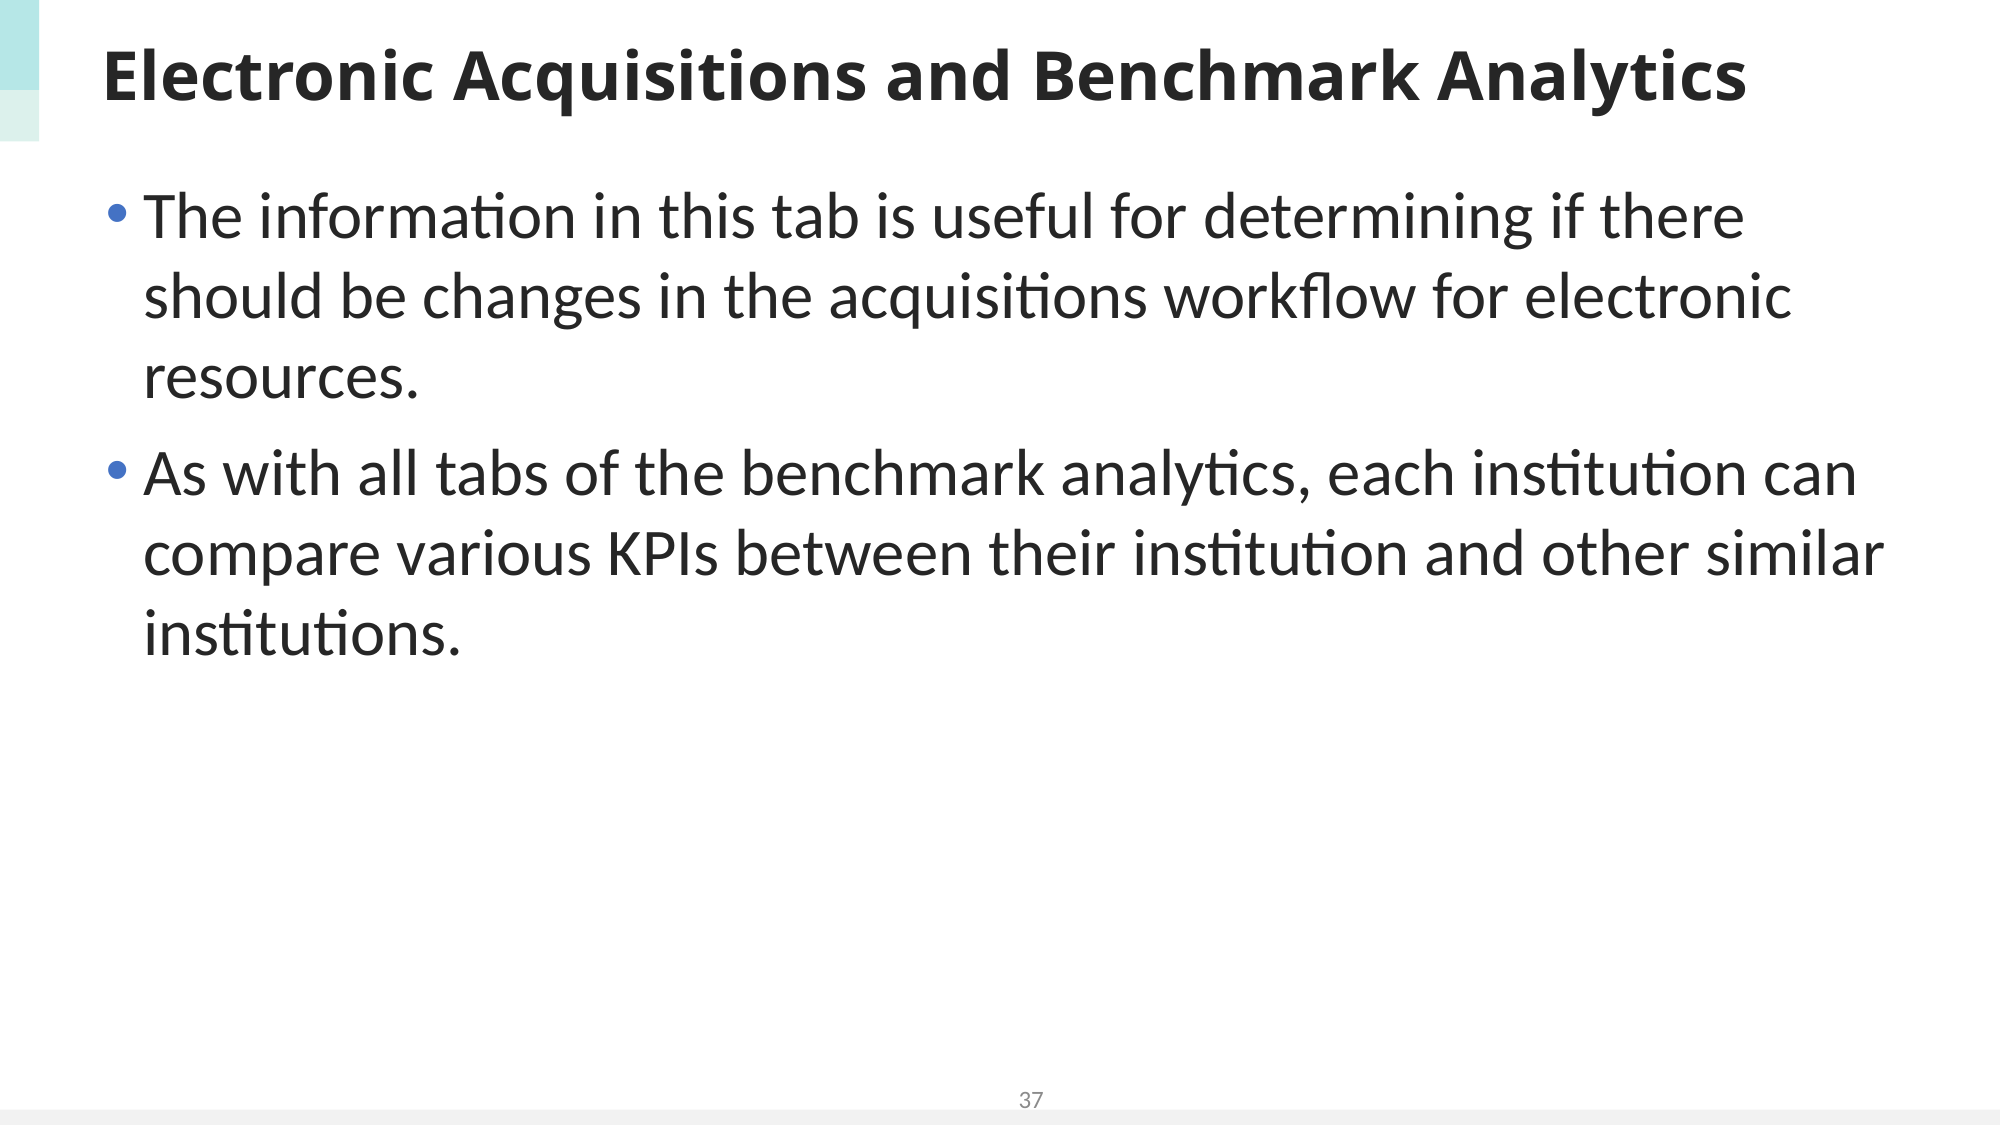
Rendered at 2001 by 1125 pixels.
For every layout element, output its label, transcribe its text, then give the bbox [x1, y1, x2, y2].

title Electronic Acquisitions and Benchmark Analytics [86, 15, 1930, 142]
slide_number 37 [940, 1058, 1059, 1125]
list The information in this tab is useful for determining if there should be changes in the acquisitions workflow for electronic resources. As with all tabs of the benchmark analytics, each institution can compare various KPIs between their institution and other similar institutions. [90, 164, 1902, 705]
